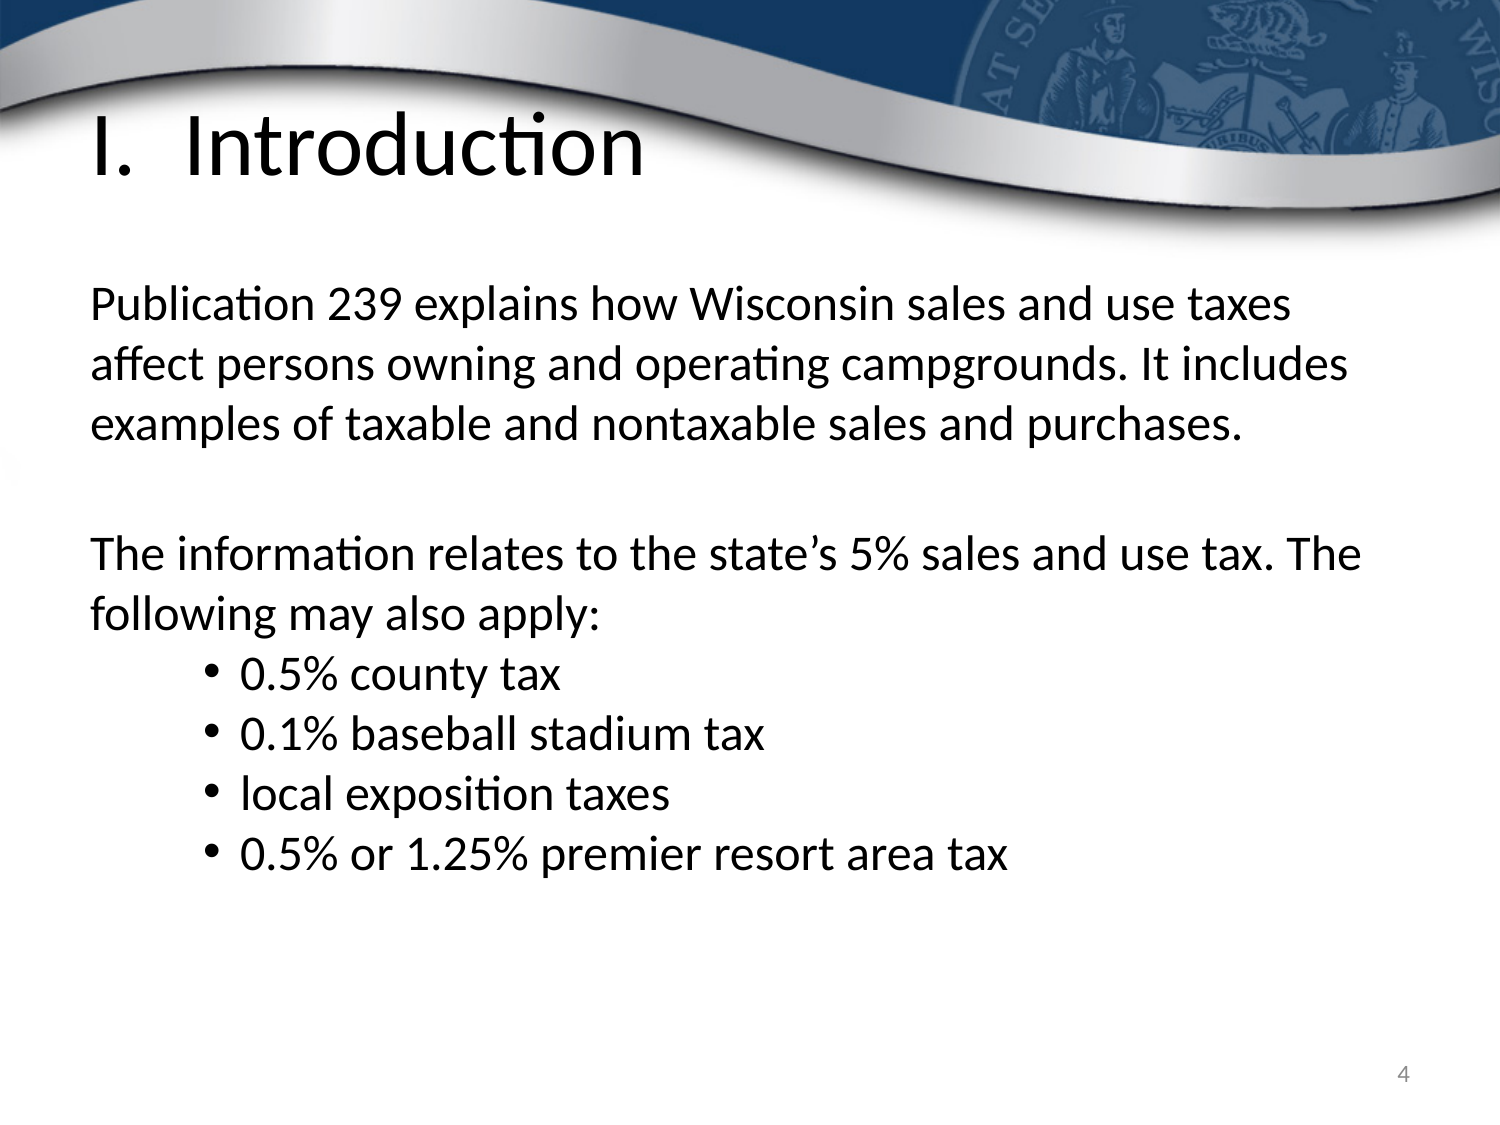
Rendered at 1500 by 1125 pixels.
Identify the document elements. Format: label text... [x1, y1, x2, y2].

title Introduction [75, 45, 1425, 233]
list Publication 239 explains how Wisconsin sales and use taxes affect persons owning and operating campgrounds. It includes examples of taxable and nontaxable sales and purchases. The information relates to the state’s 5% sales and use tax. The following may also apply: 0.5% county tax 0.1% baseball stadium tax local exposition taxes 0.5% or 1.25% premier resort area tax [75, 262, 1425, 1005]
slide_number 4 [1074, 1042, 1425, 1103]
picture [0, 0, 1500, 1125]
